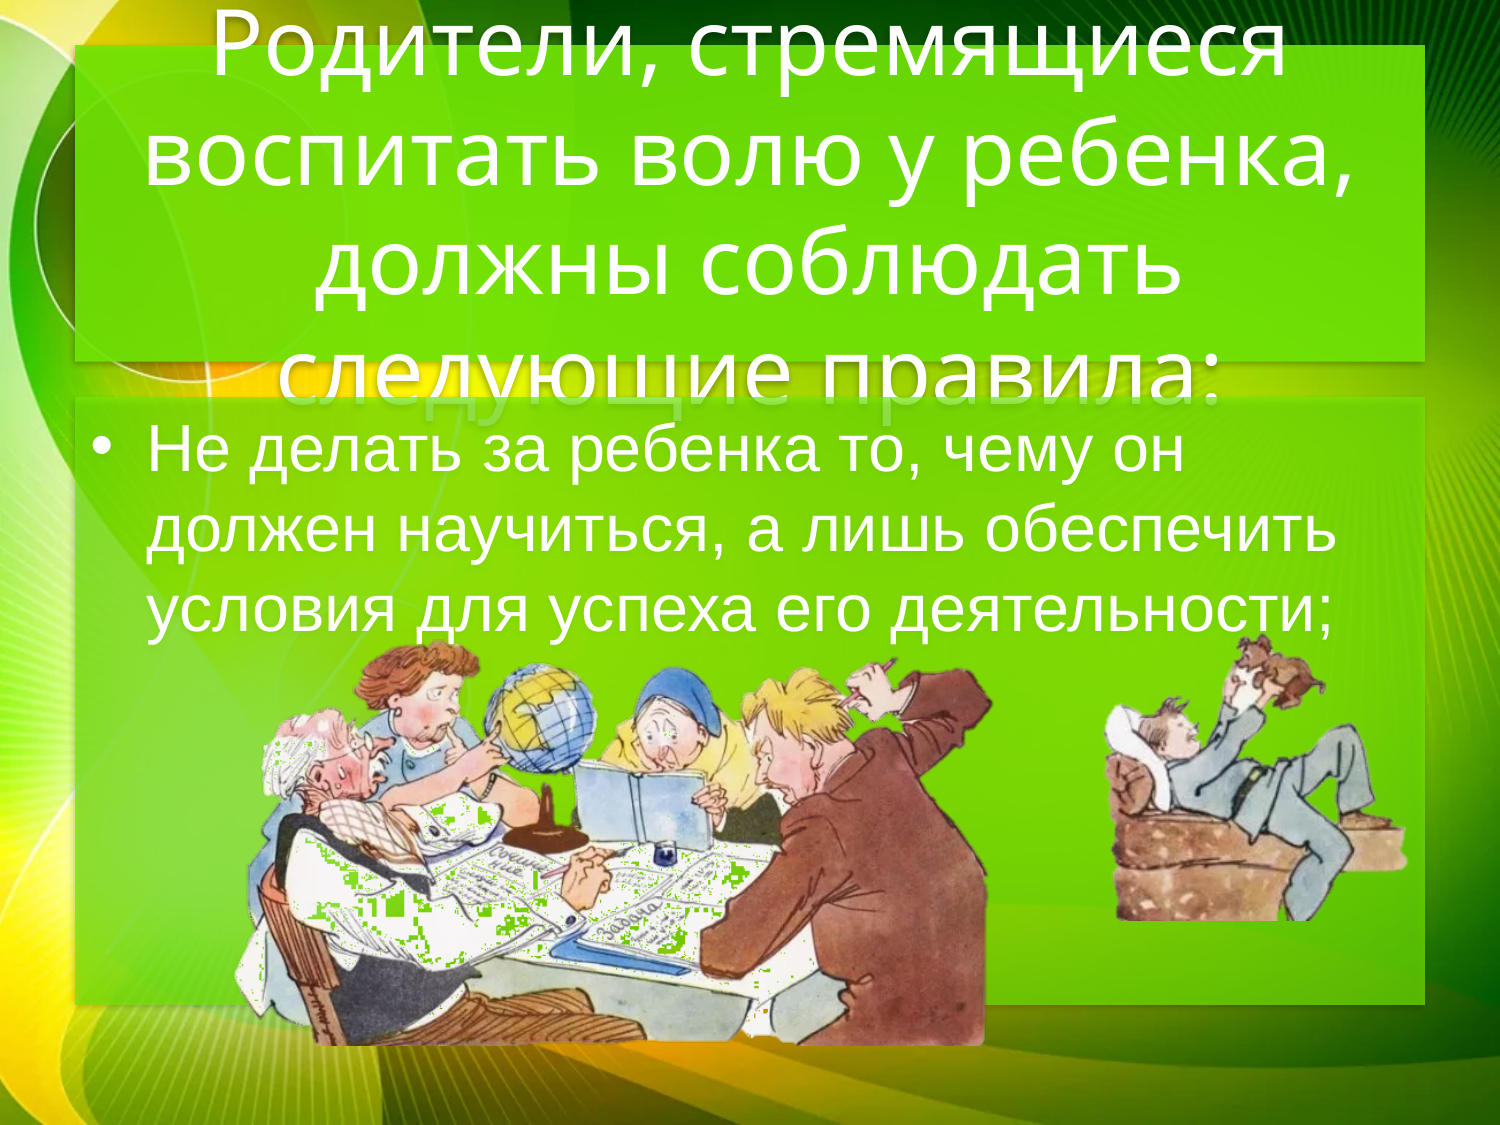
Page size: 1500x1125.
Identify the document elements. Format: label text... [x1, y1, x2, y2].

picture [0, 0, 1500, 1125]
list Не делать за ребенка то, чему он должен научиться, а лишь обеспечить условия для успеха его деятельности; [75, 397, 1425, 1005]
title Родители, стремящиеся воспитать волю у ребенка, должны соблюдать следующие правила: [75, 45, 1425, 362]
